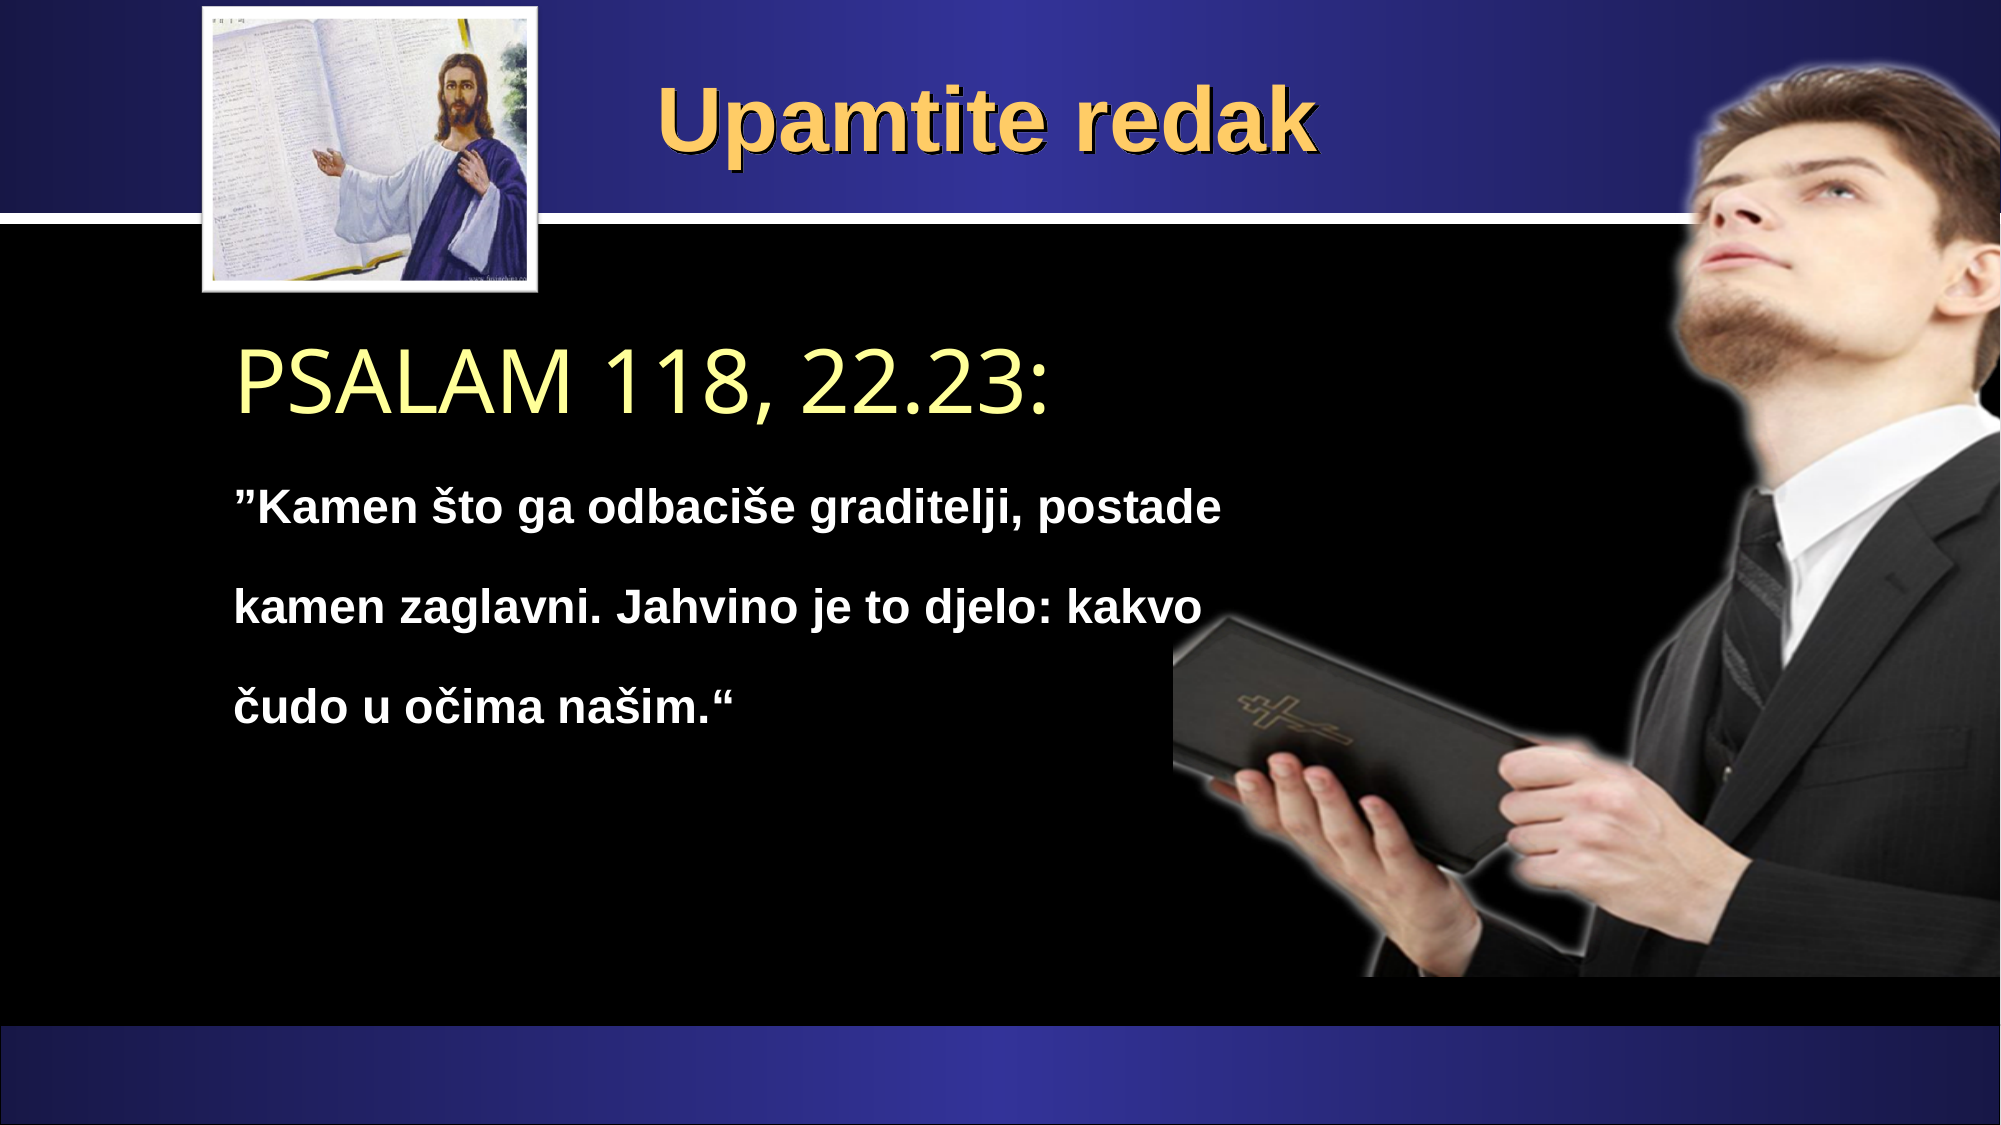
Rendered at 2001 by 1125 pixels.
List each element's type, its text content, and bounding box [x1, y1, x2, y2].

picture [1172, 54, 2000, 977]
picture [193, 0, 546, 305]
title Upamtite redak [551, 21, 1750, 209]
text_box PSALAM 118, 22.23: [218, 317, 1167, 439]
list ”Kamen što ga odbaciše graditelji, postade kamen zaglavni. Jahvino je to djelo: kakvo čudo u očima našim.“ [218, 457, 1167, 884]
